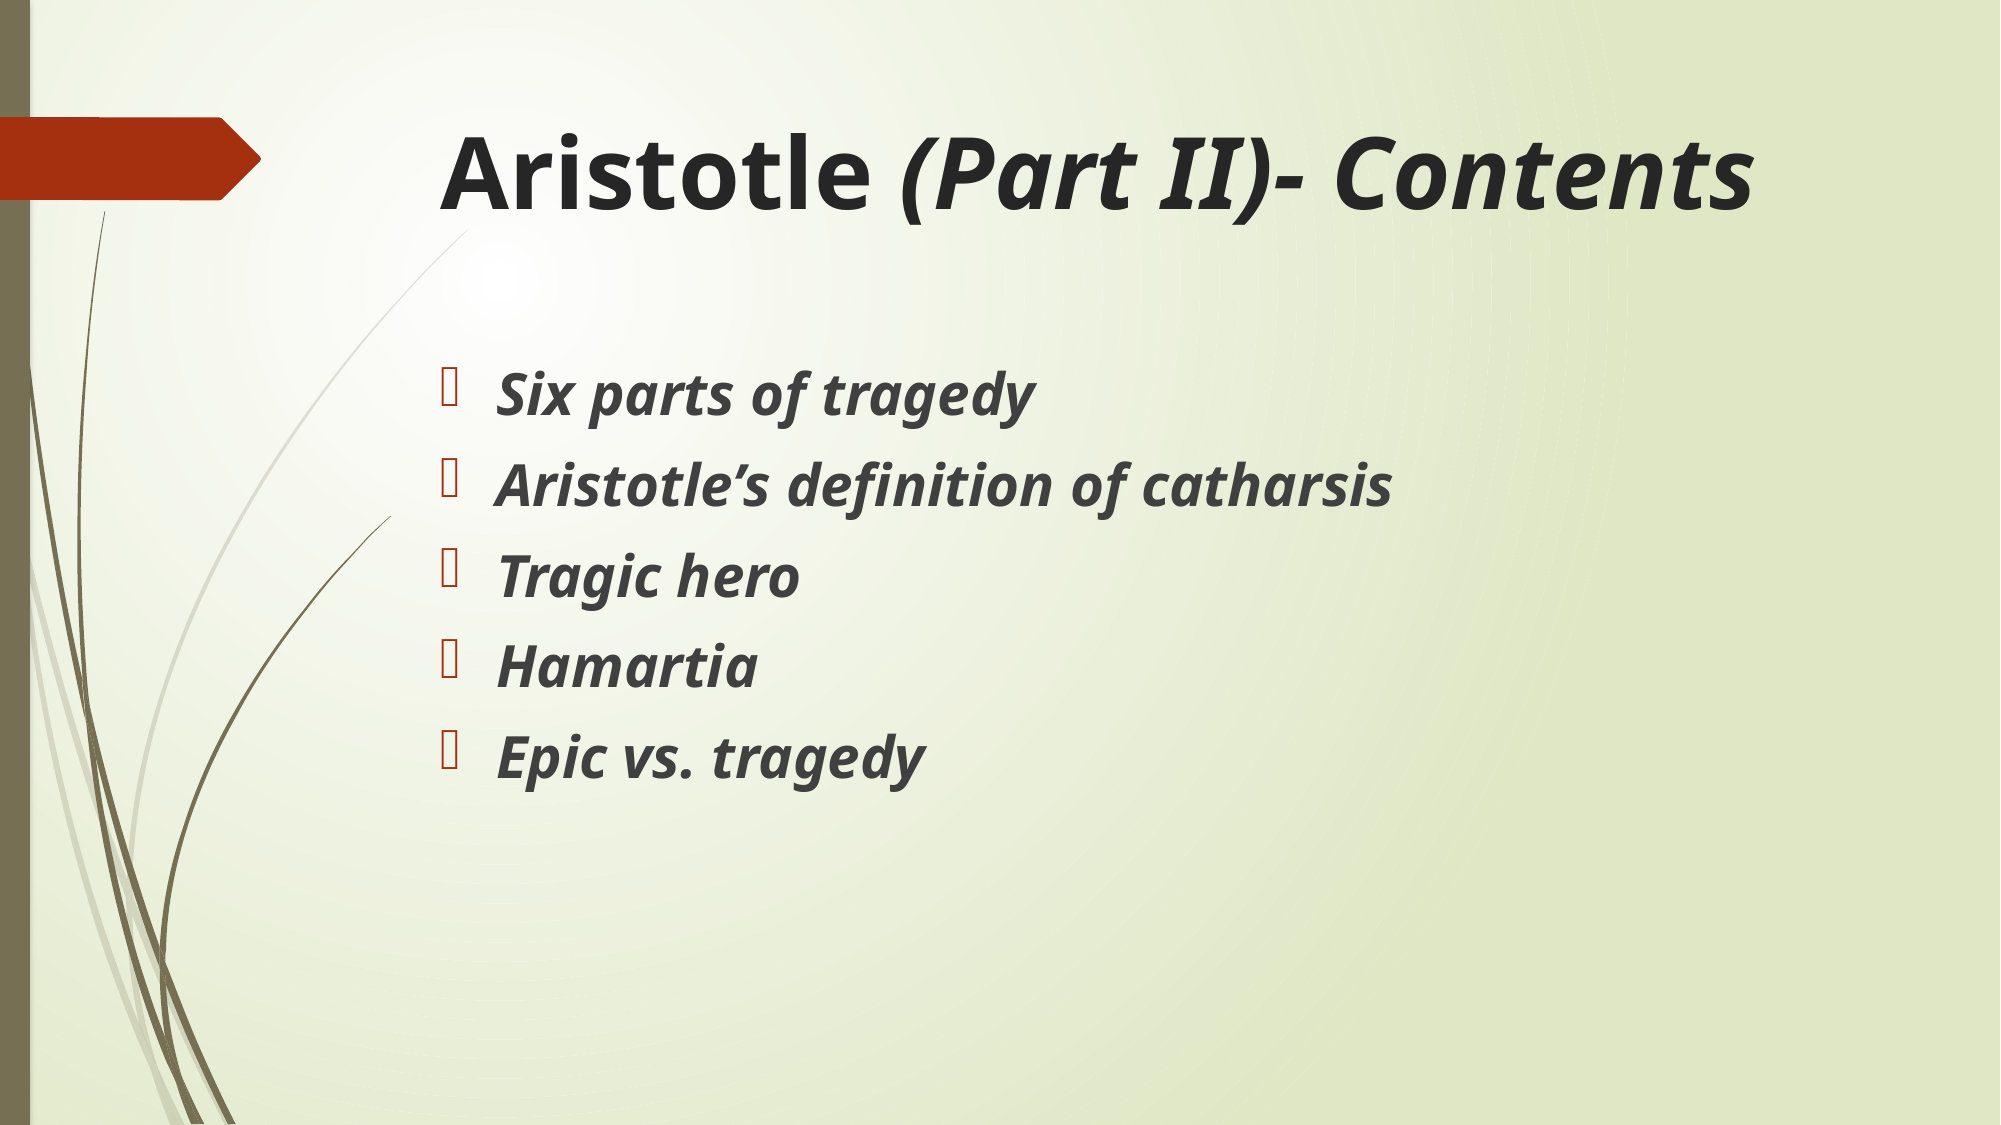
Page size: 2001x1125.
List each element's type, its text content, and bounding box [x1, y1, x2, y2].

title Aristotle (Part II)- Contents [425, 102, 1888, 313]
list Six parts of tragedy Aristotle’s definition of catharsis Tragic hero Hamartia Epic vs. tragedy [424, 350, 1888, 970]
